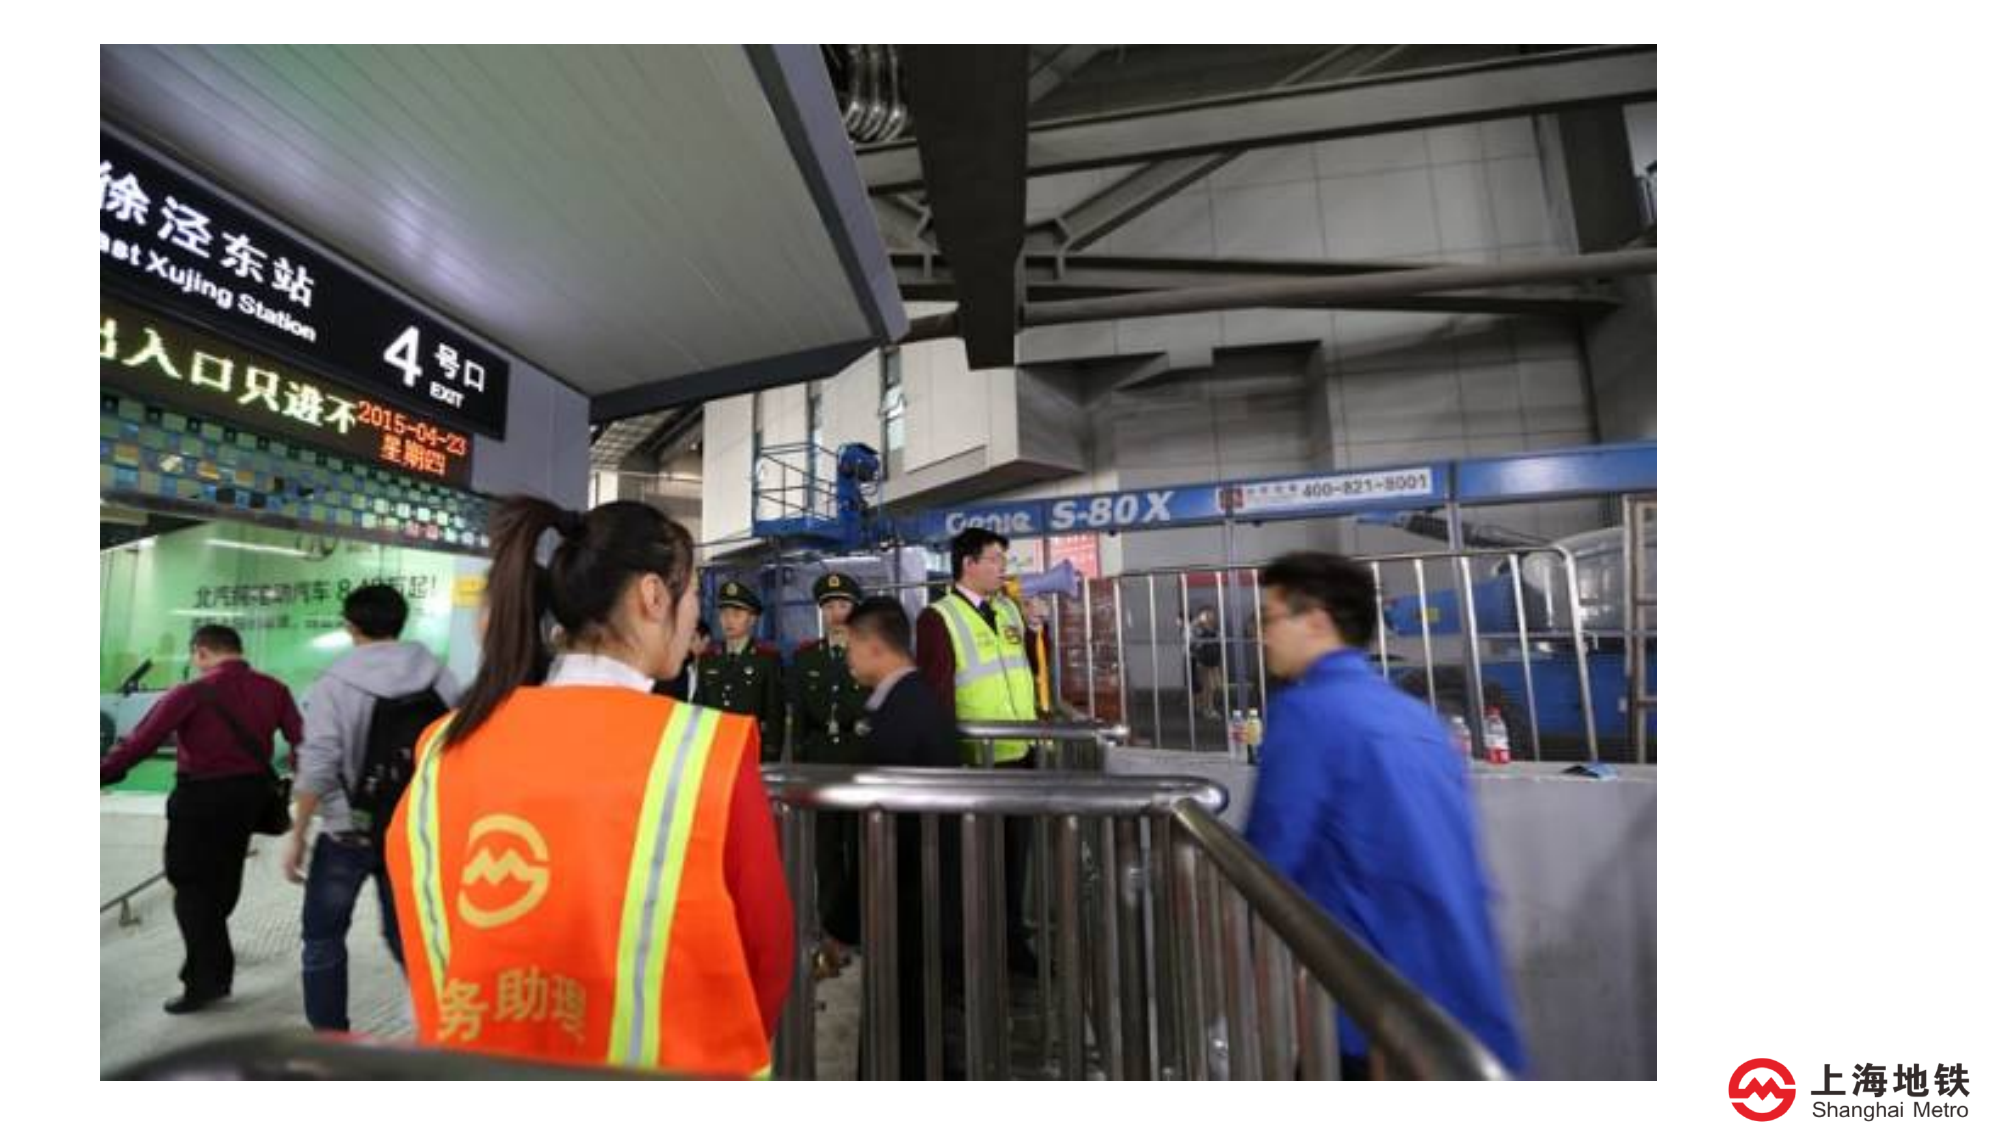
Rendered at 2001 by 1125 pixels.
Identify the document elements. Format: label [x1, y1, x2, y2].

picture [100, 44, 1657, 1081]
picture [1698, 1056, 2000, 1124]
